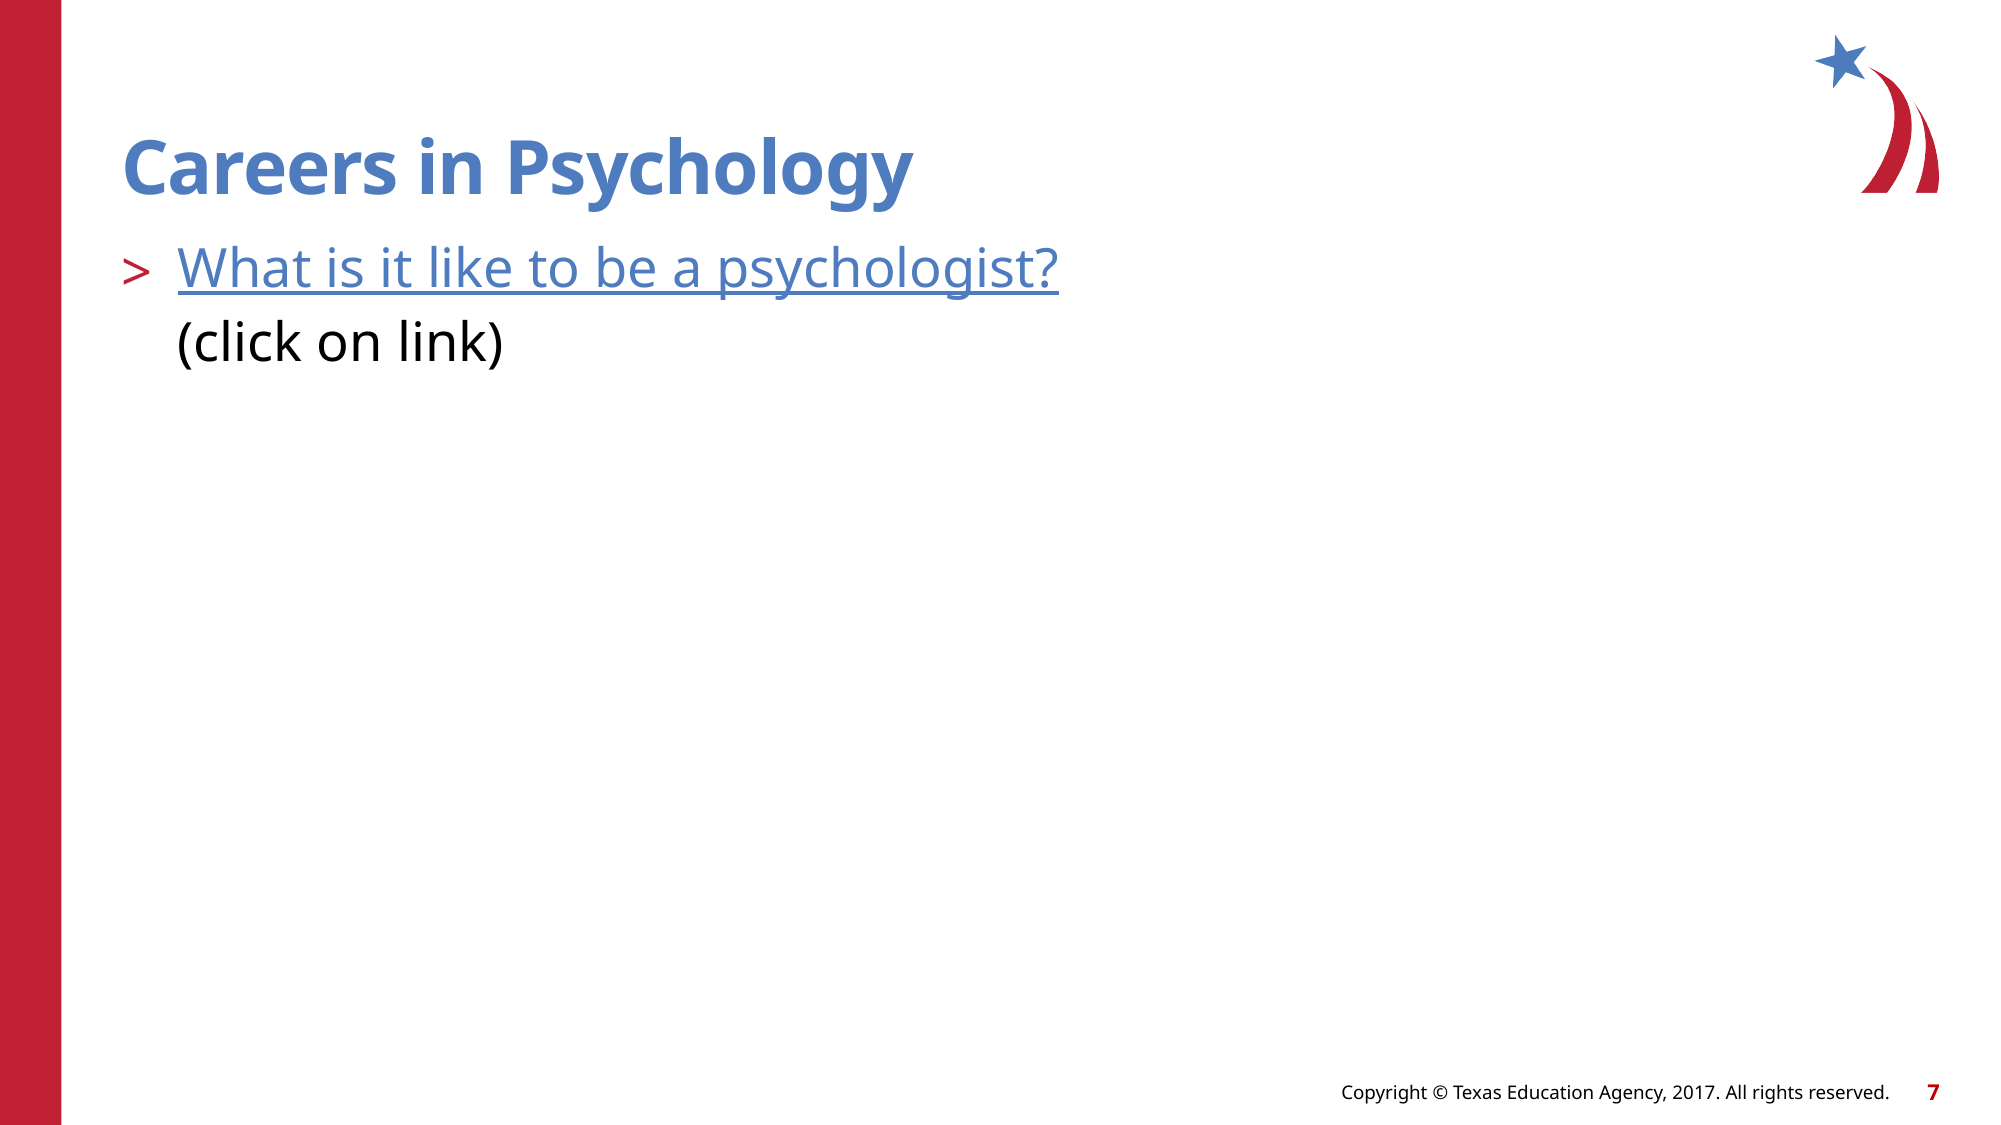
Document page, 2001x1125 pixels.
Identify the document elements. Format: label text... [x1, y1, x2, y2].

list What is it like to be a psychologist? (click on link) [121, 233, 1884, 1010]
title Careers in Psychology [121, 66, 1772, 211]
picture [1814, 34, 1939, 193]
